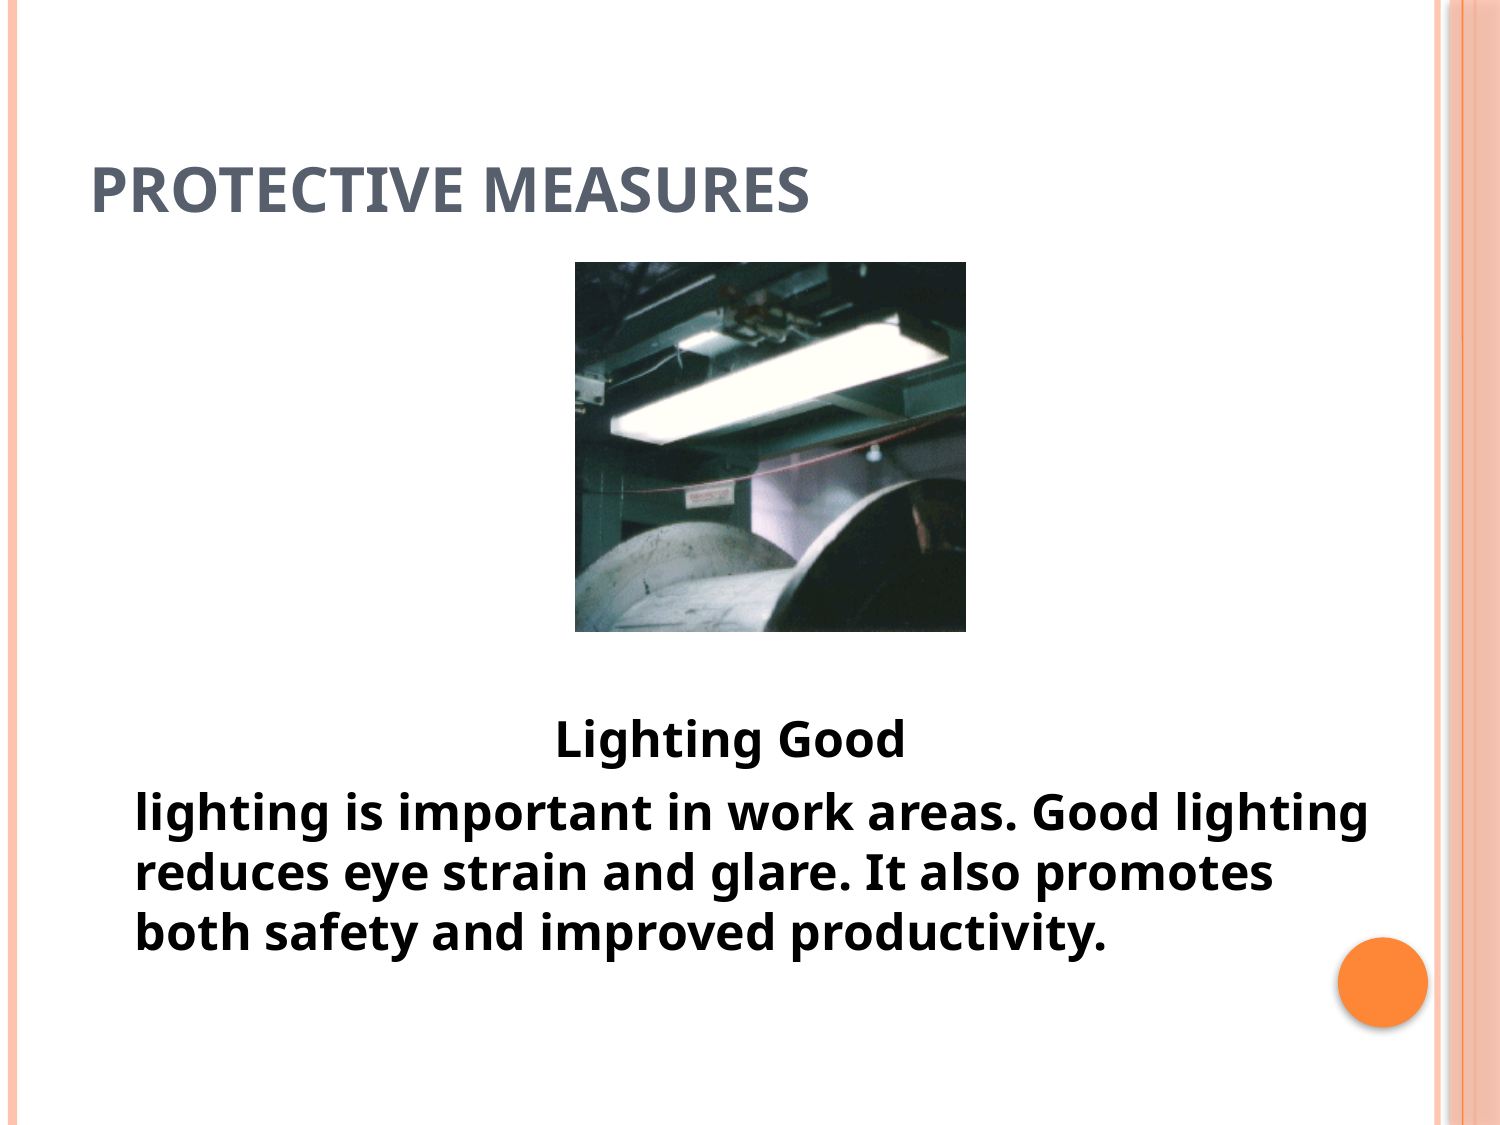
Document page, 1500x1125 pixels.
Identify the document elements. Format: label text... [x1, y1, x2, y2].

title Protective Measures [75, 45, 1300, 233]
list Lighting Good lighting is important in work areas. Good lighting reduces eye strain and glare. It also promotes both safety and improved productivity. [75, 699, 1400, 1005]
picture [574, 261, 967, 632]
